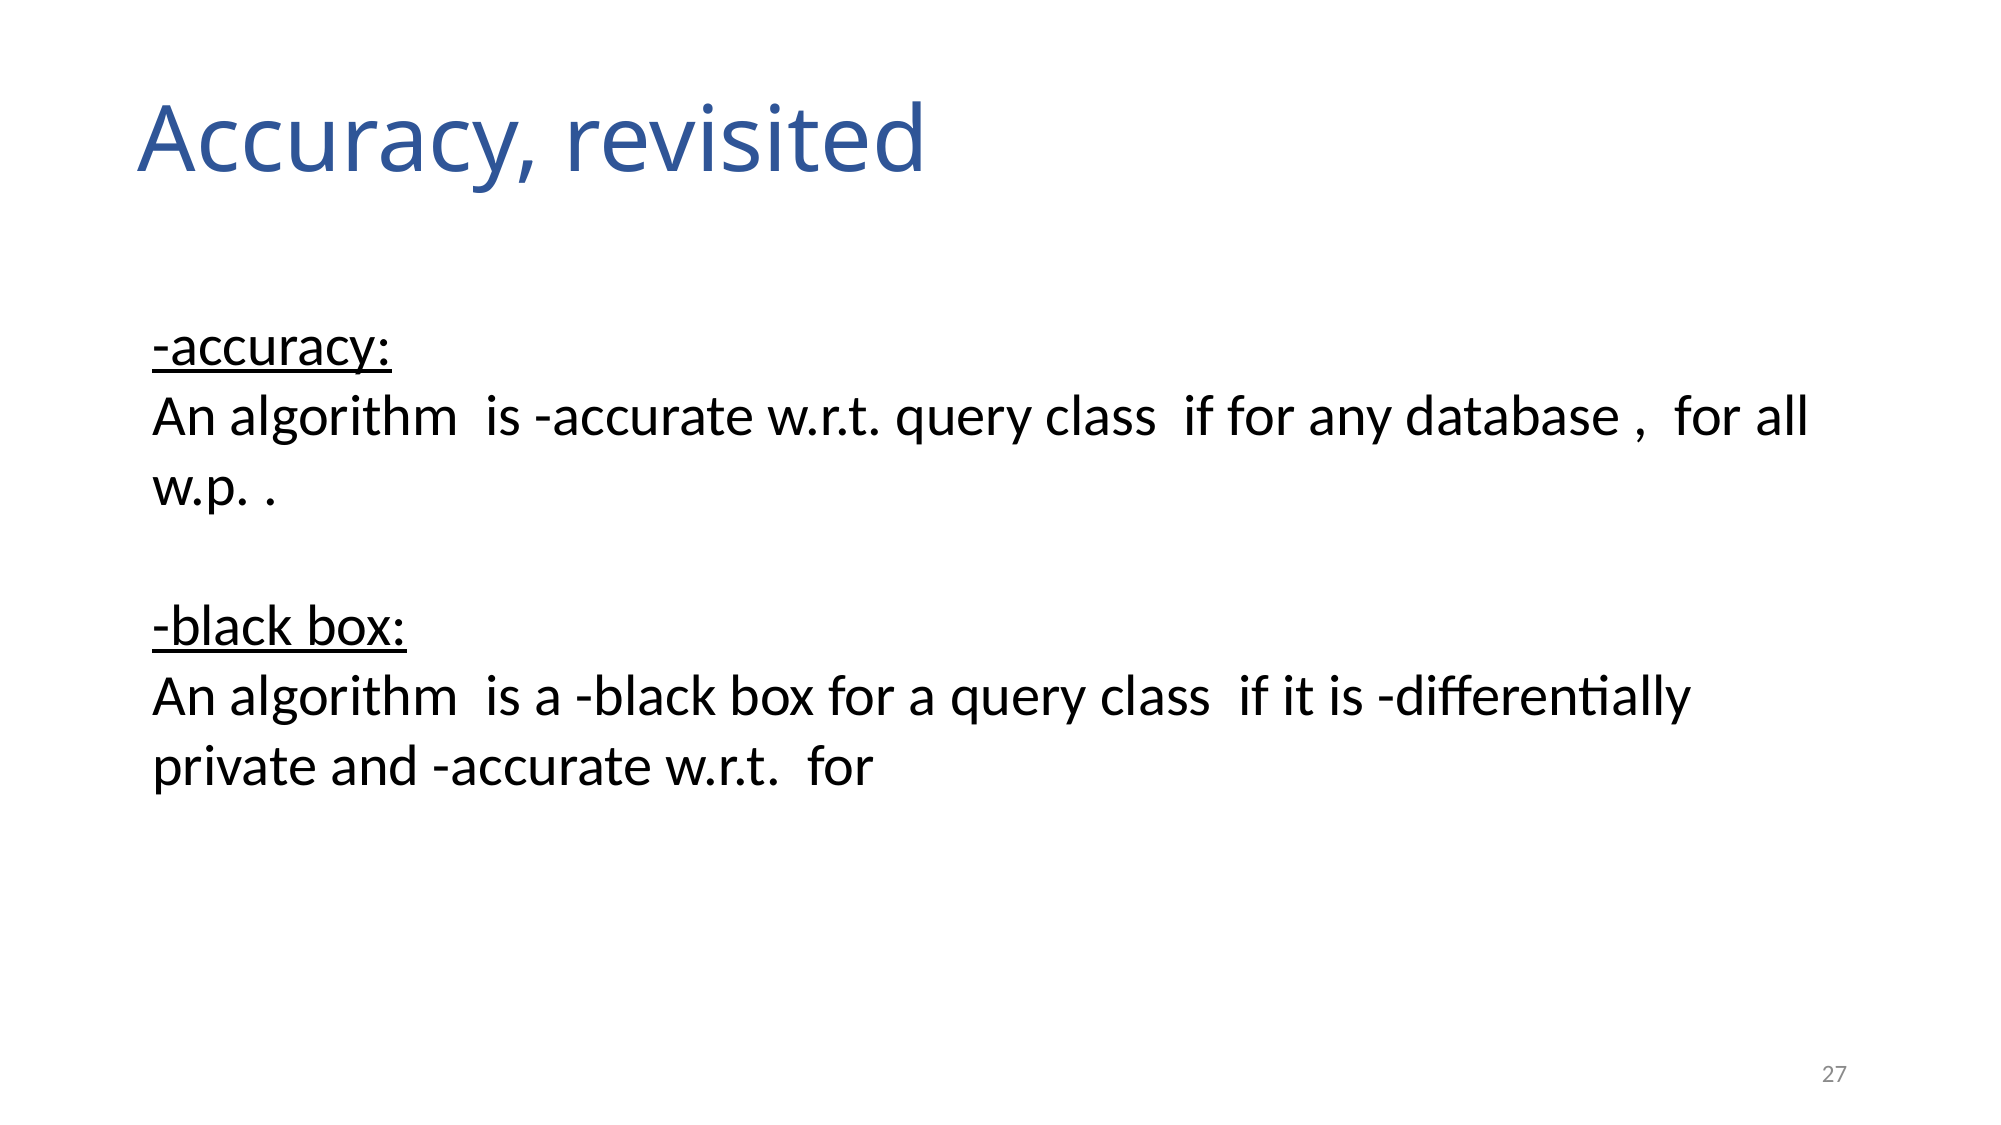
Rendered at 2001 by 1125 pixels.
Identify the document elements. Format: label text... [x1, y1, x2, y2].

slide_number 26 [1412, 1042, 1863, 1103]
title Accuracy, revisited [122, 33, 1848, 251]
